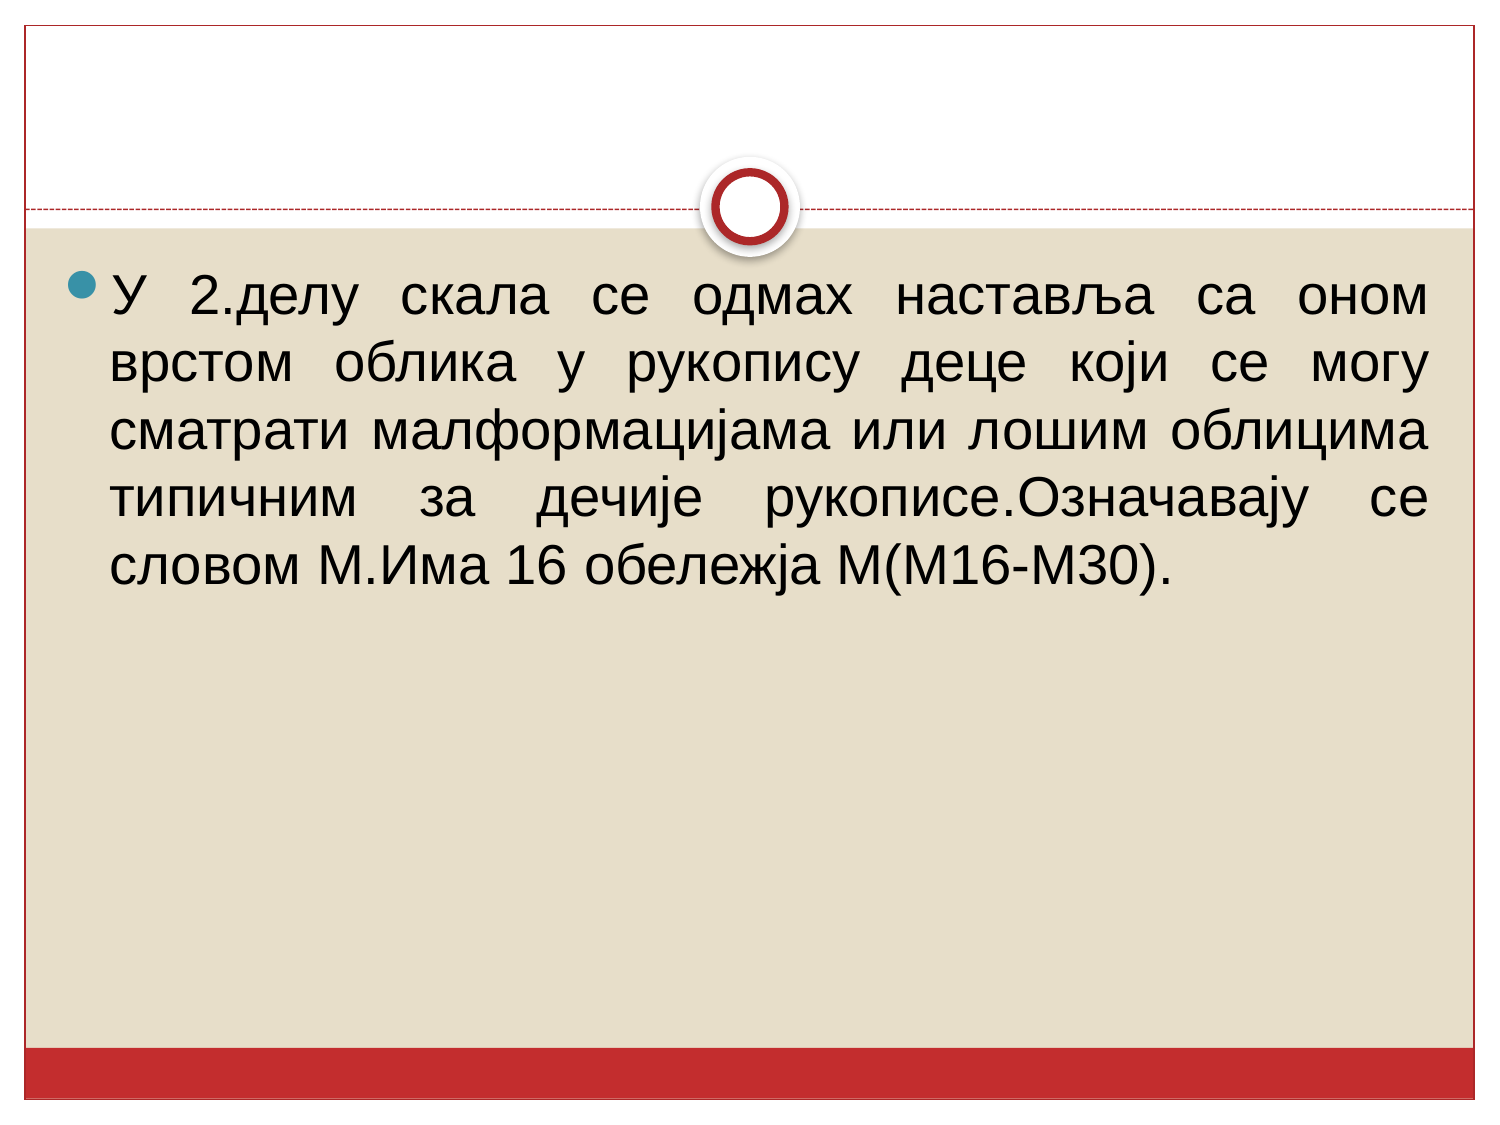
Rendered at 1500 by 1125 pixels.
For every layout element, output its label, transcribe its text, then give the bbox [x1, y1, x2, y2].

list У 2.делу скала се одмах наставља са оном врстом облика у рукопису деце који се могу сматрати малформацијама или лошим облицима типичним за дечије рукописе.Означавају се словом М.Има 16 обележја М(М16-М30). [49, 250, 1445, 1001]
